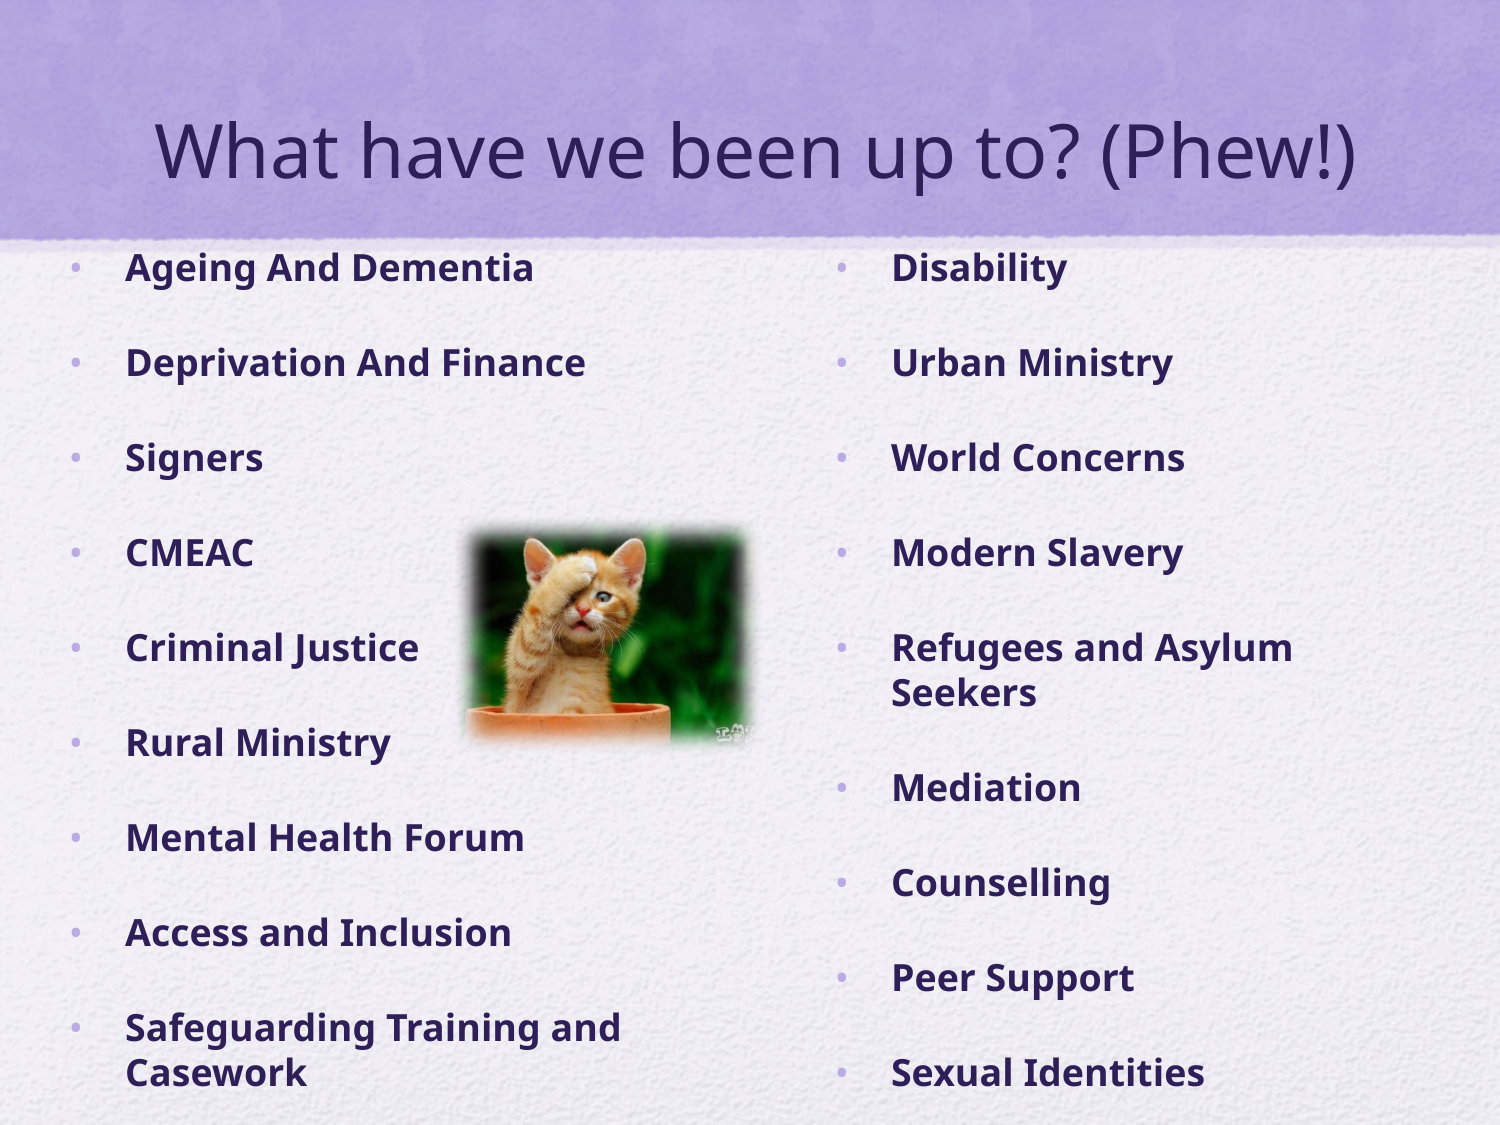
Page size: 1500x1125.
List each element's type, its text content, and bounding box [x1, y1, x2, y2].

title What have we been up to? (Phew!) [29, 54, 1483, 209]
list Disability Urban Ministry World Concerns Modern Slavery Refugees and Asylum Seekers Mediation Counselling Peer Support Sexual Identities [819, 236, 1369, 1012]
picture [0, 225, 1500, 1125]
list Ageing And Dementia Deprivation And Finance Signers CMEAC Criminal Justice Rural Ministry Mental Health Forum Access and Inclusion Safeguarding Training and Casework [53, 236, 704, 1043]
